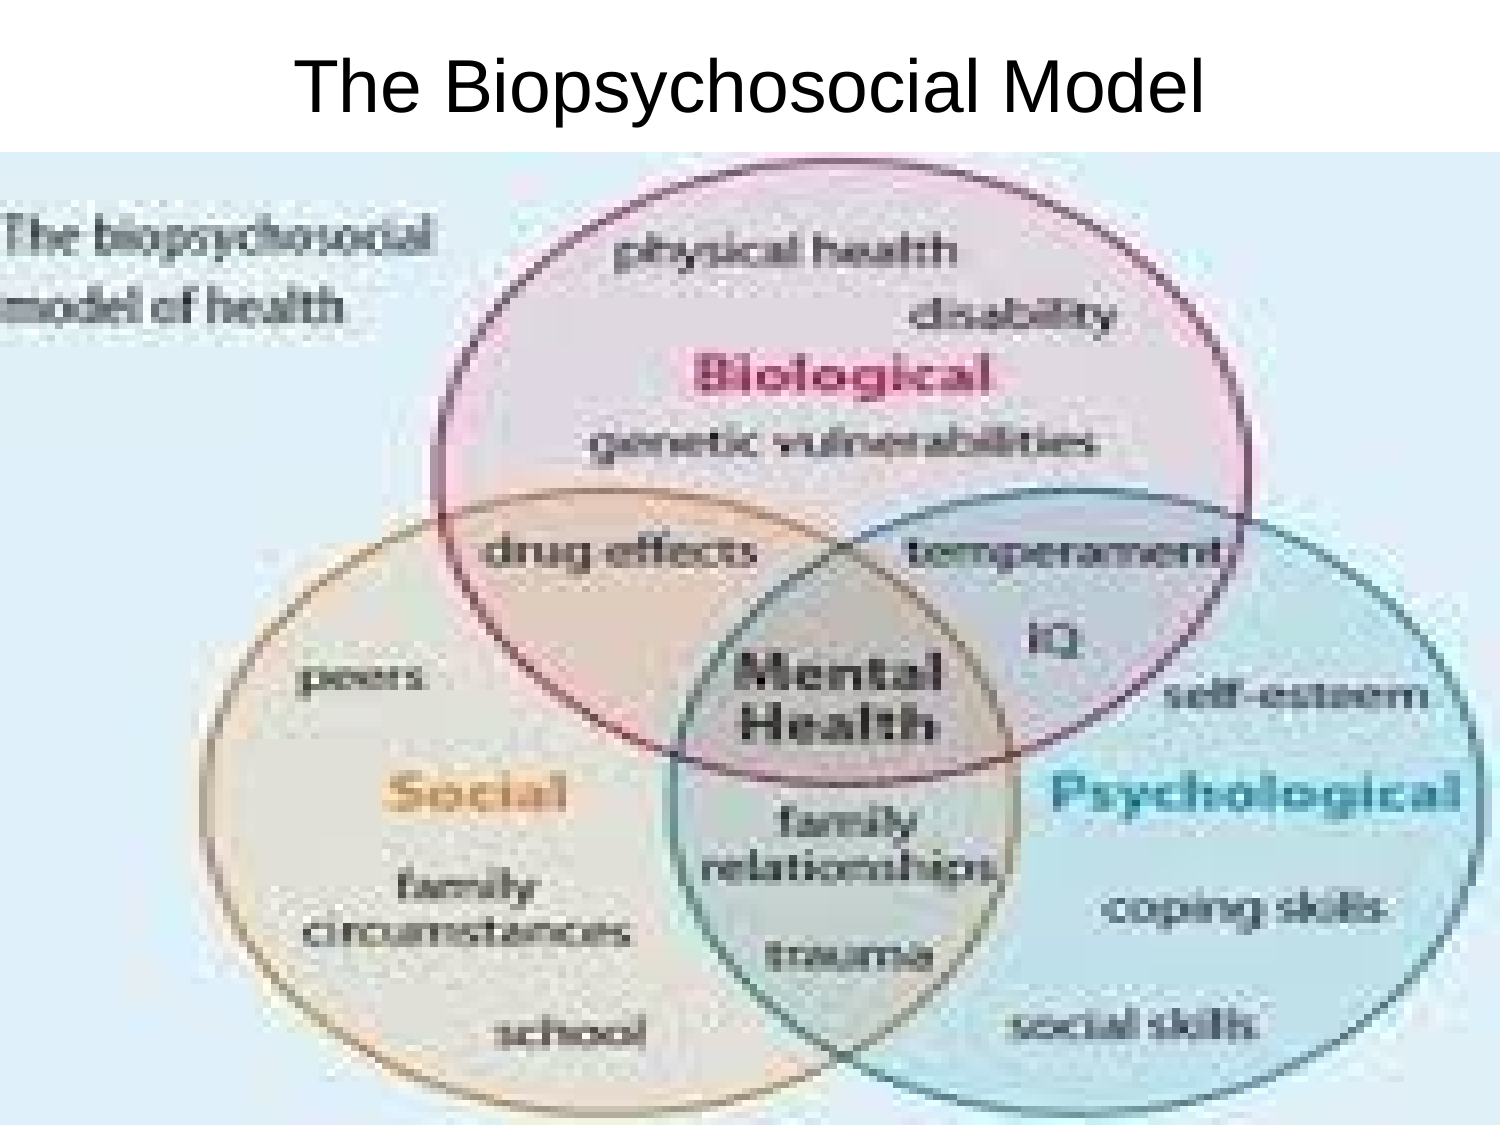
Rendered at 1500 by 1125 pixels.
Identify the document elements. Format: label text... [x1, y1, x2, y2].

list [0, 152, 1500, 1125]
title The Biopsychosocial Model [0, 0, 1500, 152]
